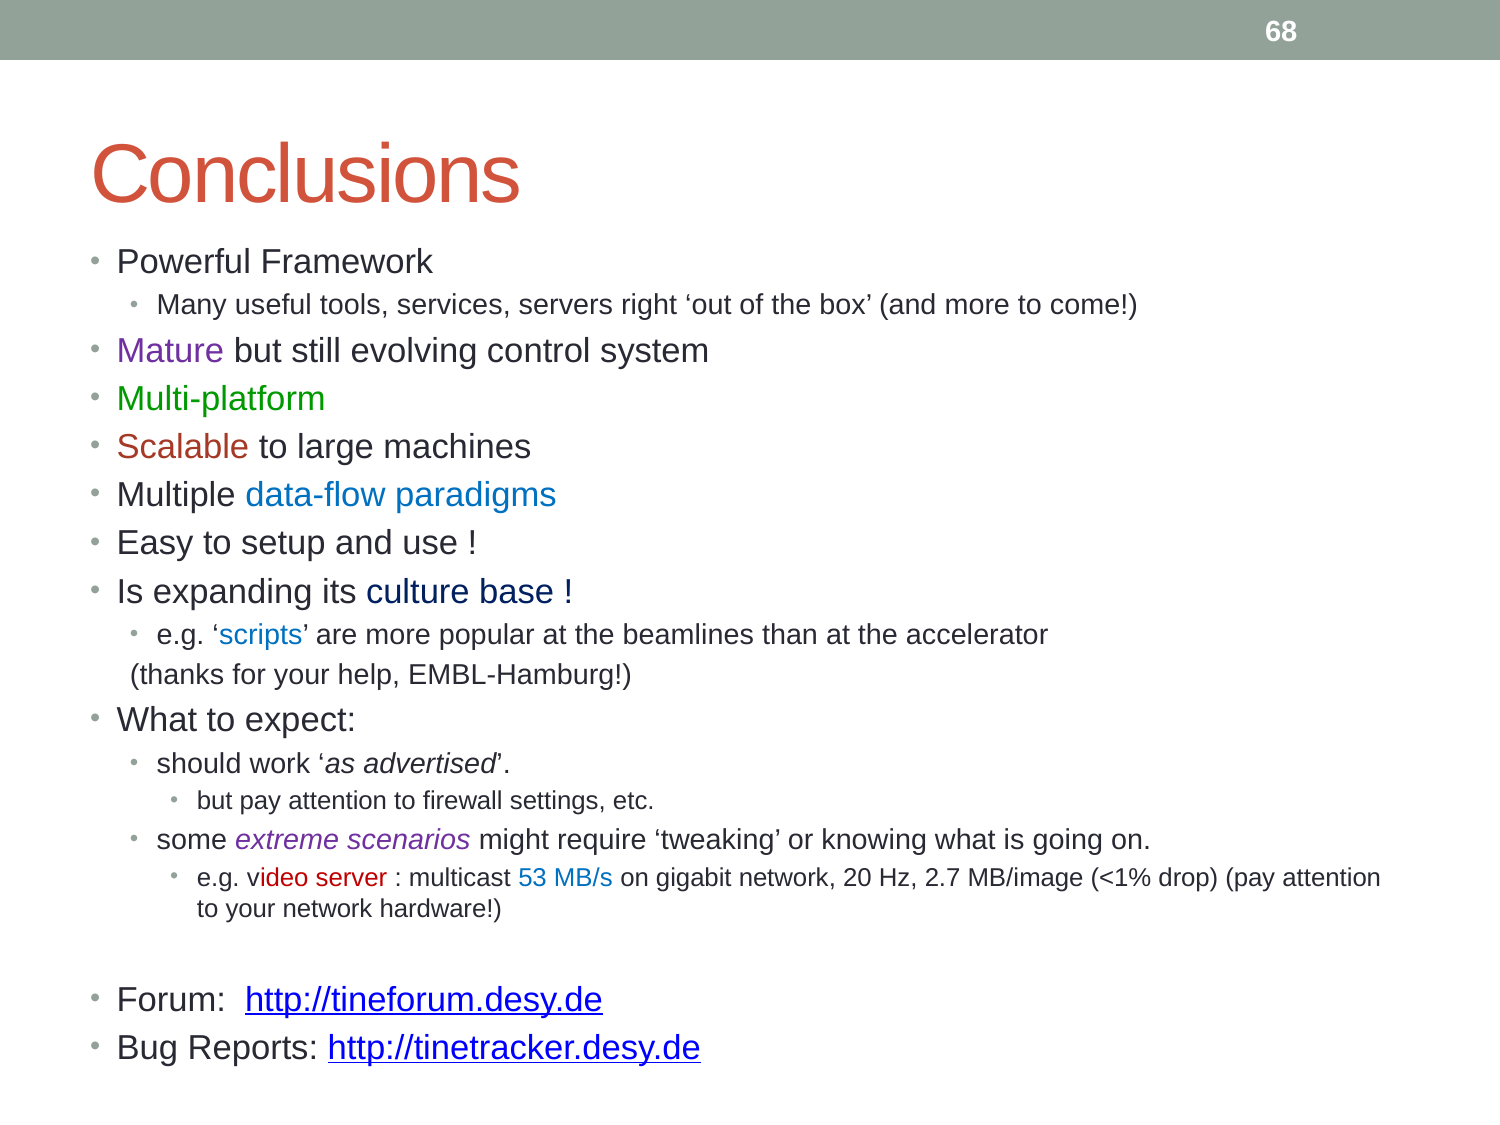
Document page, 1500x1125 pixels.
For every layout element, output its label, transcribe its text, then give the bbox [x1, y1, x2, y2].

list Powerful Framework Many useful tools, services, servers right ‘out of the box’ (and more to come!) Mature but still evolving control system Multi-platform Scalable to large machines Multiple data-flow paradigms Easy to setup and use ! Is expanding its culture base ! e.g. ‘scripts’ are more popular at the beamlines than at the accelerator (thanks for your help, EMBL-Hamburg!) What to expect: should work ‘as advertised’. but pay attention to firewall settings, etc. some extreme scenarios might require ‘tweaking’ or knowing what is going on. e.g. video server : multicast 53 MB/s on gigabit network, 20 Hz, 2.7 MB/image (<1% drop) (pay attention to your network hardware!) Forum: http://tineforum.desy.de Bug Reports: http://tinetracker.desy.de [75, 231, 1425, 1083]
slide_number 68 [1250, 3, 1425, 57]
title Conclusions [75, 87, 1425, 231]
